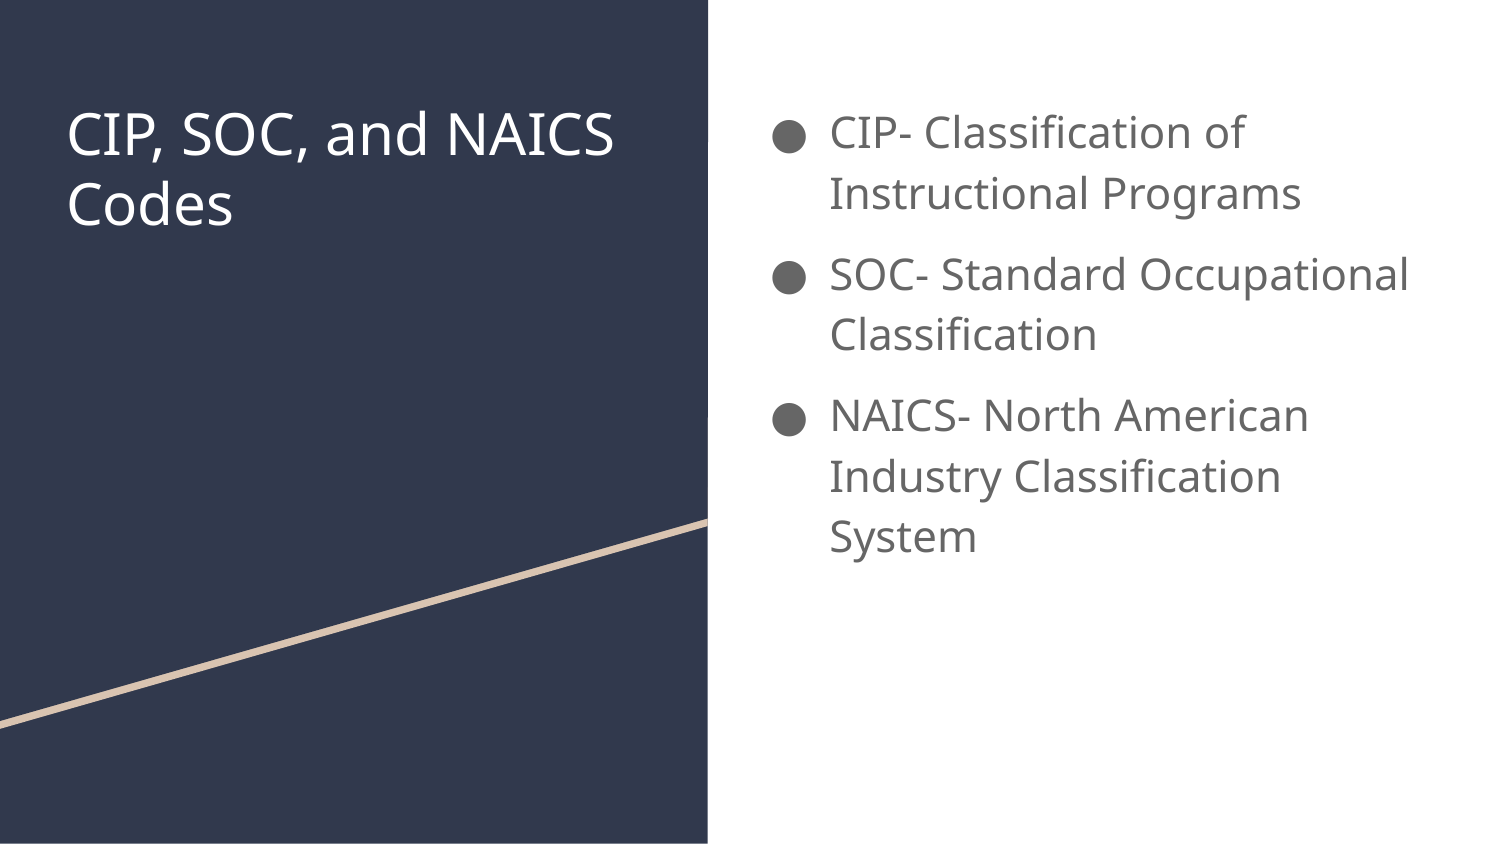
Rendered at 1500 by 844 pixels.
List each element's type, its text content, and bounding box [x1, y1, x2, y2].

title CIP, SOC, and NAICS Codes [51, 82, 660, 494]
list CIP- Classification of Instructional Programs SOC- Standard Occupational Classification NAICS- North American Industry Classification System [739, 82, 1446, 755]
